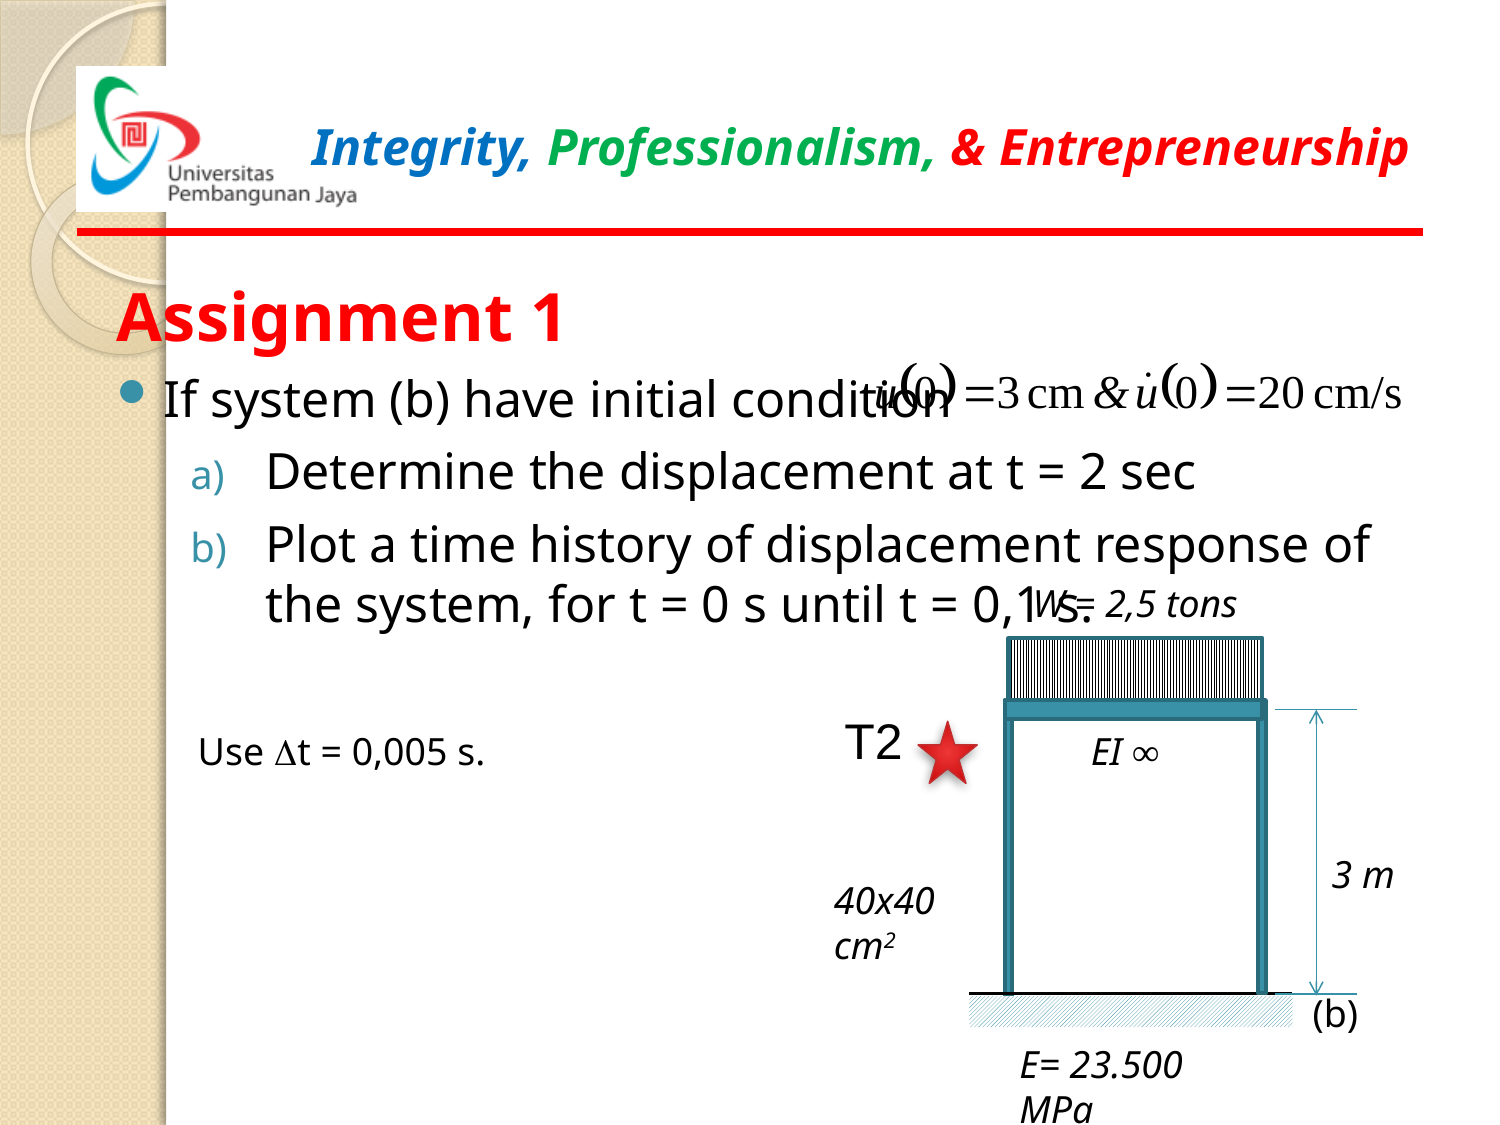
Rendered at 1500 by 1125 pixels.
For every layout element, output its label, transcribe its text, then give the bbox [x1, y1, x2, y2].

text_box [867, 361, 1412, 429]
picture [76, 66, 366, 212]
list Assignment 1 If system (b) have initial condition Determine the displacement at t = 2 sec Plot a time history of displacement response of the system, for t = 0 s until t = 0,1 s. [88, 267, 1424, 1059]
text_box Use Dt = 0,005 s. [183, 720, 644, 781]
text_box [818, 572, 1417, 1095]
